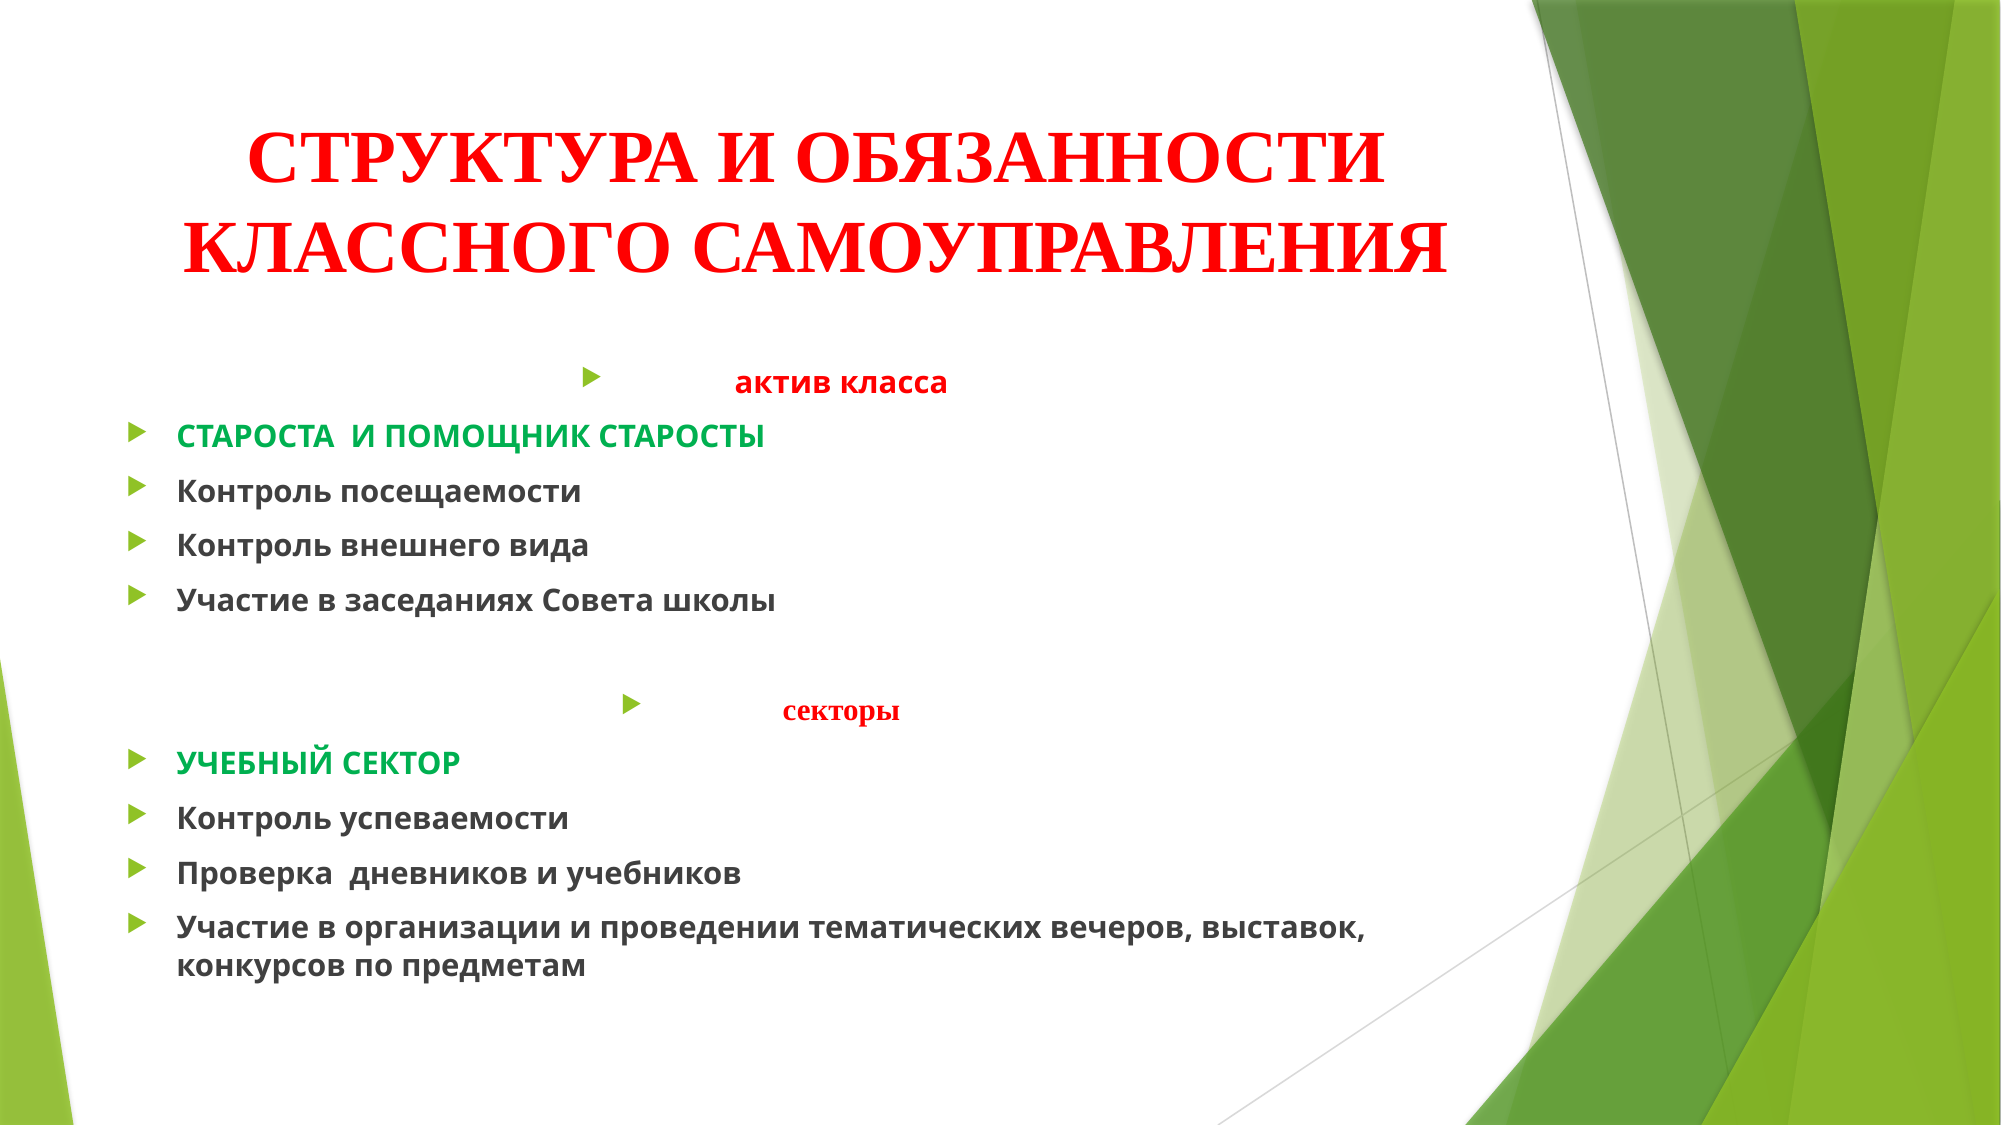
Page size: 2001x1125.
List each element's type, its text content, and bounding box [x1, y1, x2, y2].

list актив класса СТАРОСТА И ПОМОЩНИК СТАРОСТЫ Контроль посещаемости Контроль внешнего вида Участие в заседаниях Совета школы секторы УЧЕБНЫЙ СЕКТОР Контроль успеваемости Проверка дневников и учебников Участие в организации и проведении тематических вечеров, выставок, конкурсов по предметам [111, 354, 1522, 992]
title СТРУКТУРА И ОБЯЗАННОСТИ КЛАССНОГО САМОУПРАВЛЕНИЯ [111, 99, 1522, 317]
